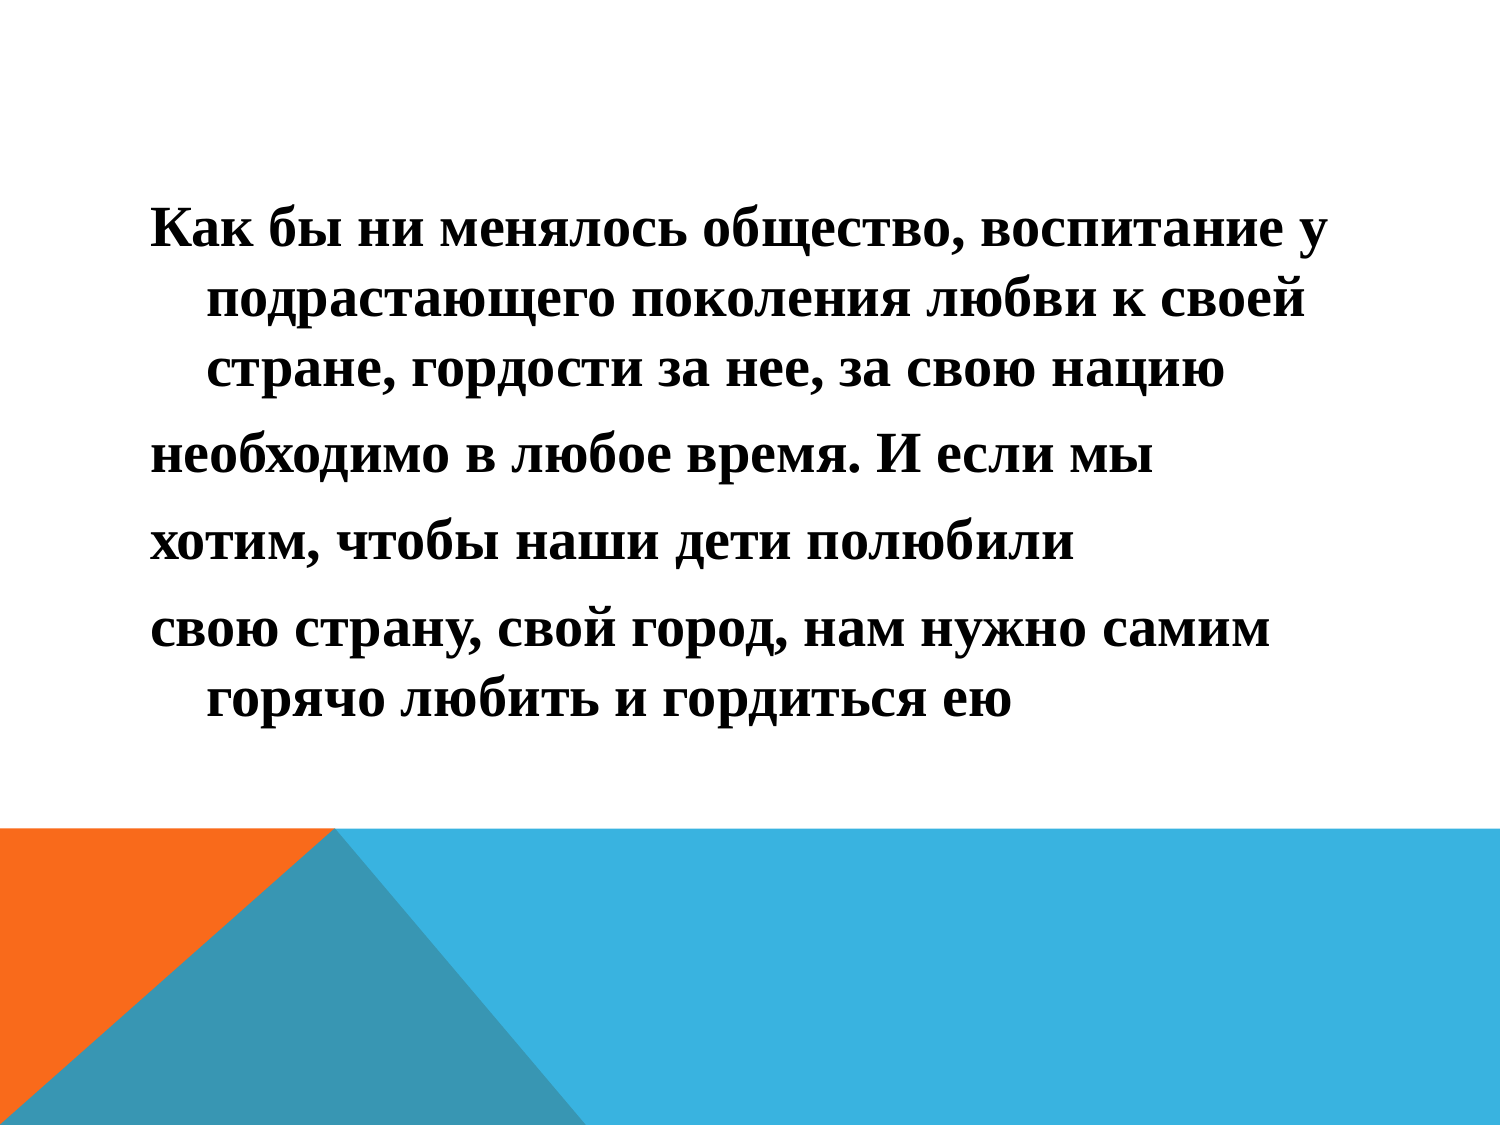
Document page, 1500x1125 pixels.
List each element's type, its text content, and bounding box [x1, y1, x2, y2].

list Как бы ни менялось общество, воспитание у подрастающего поколения любви к своей стране, гордости за нее, за свою нацию необходимо в любое время. И если мы хотим, чтобы наши дети полюбили свою страну, свой город, нам нужно самим горячо любить и гордиться ею [135, 180, 1369, 768]
